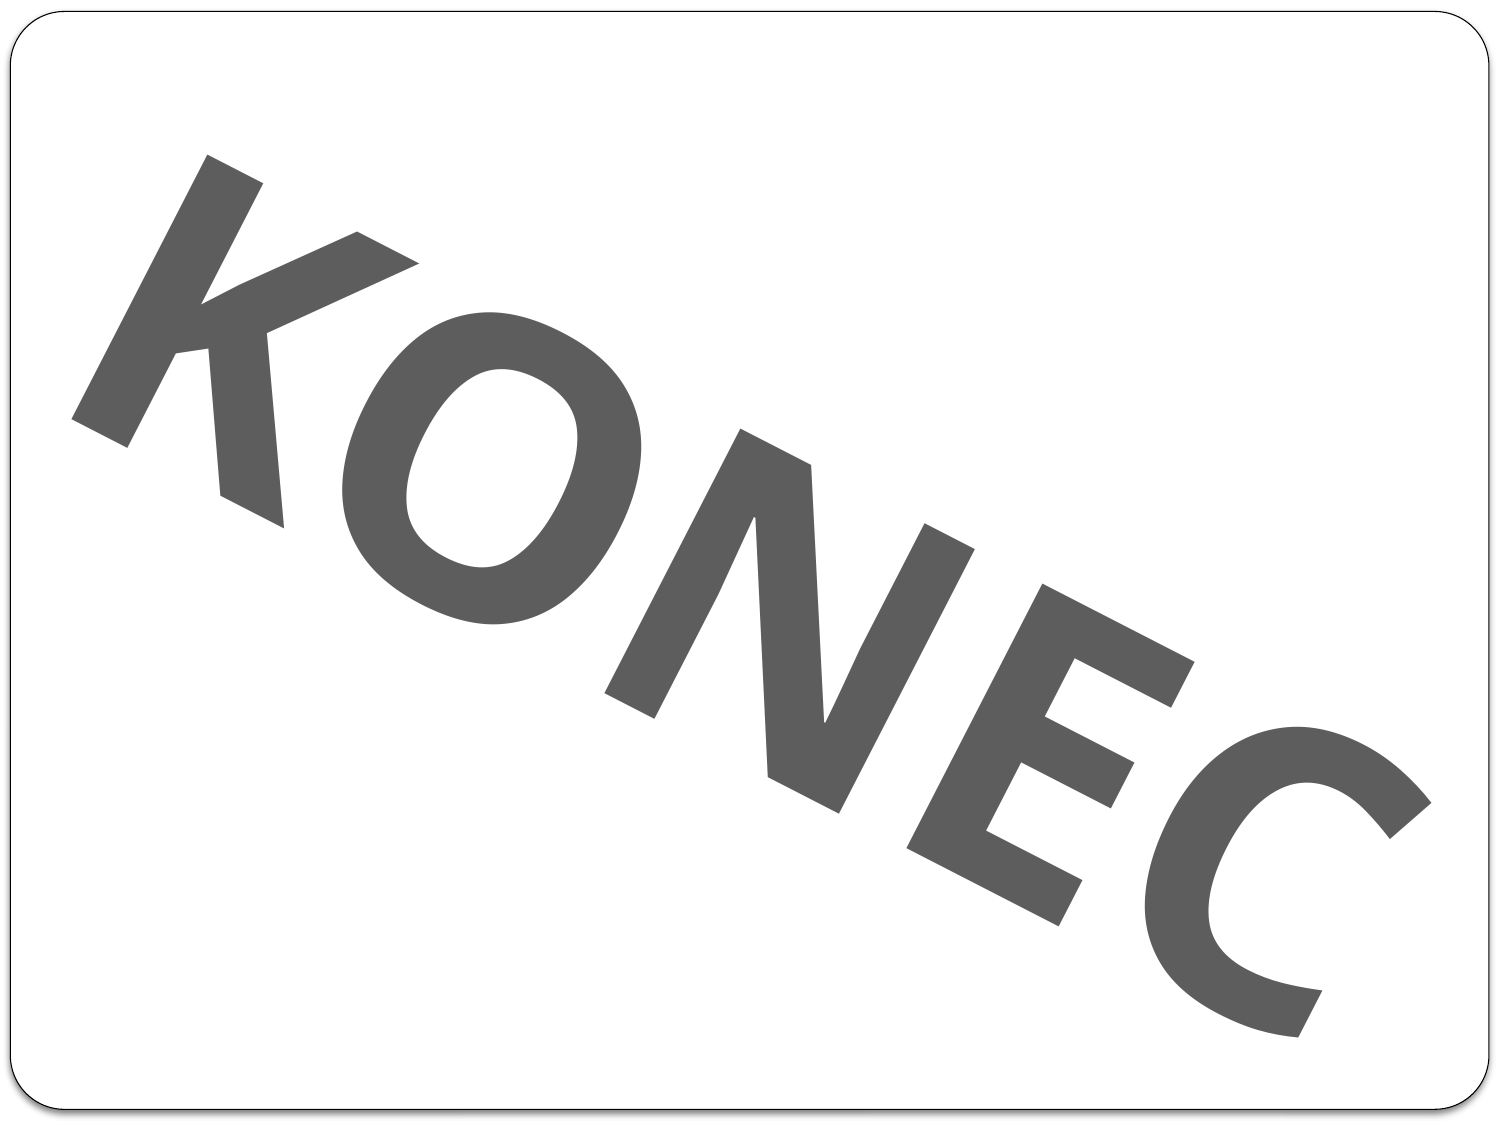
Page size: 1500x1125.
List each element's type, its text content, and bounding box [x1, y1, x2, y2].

text_box KONEC [0, 18, 1500, 1125]
